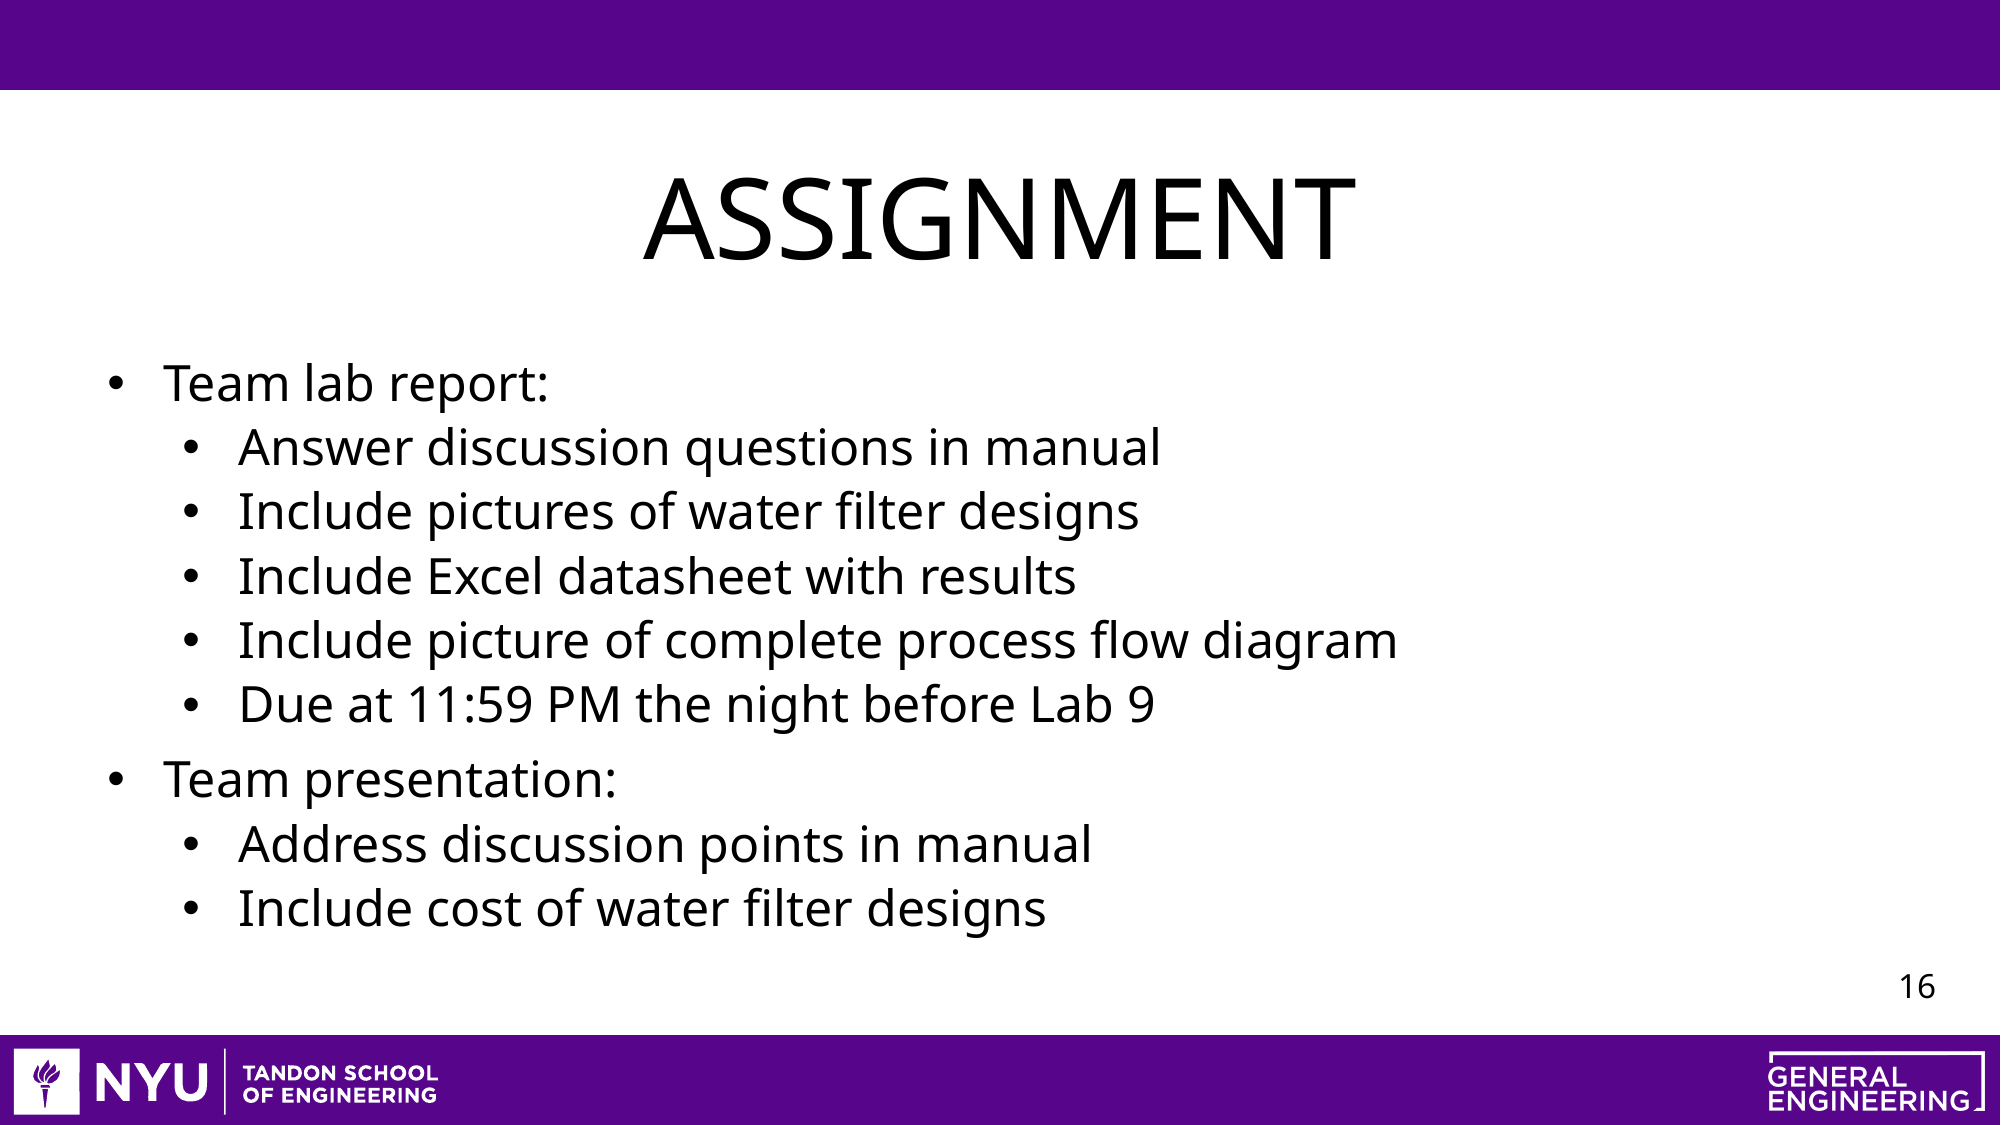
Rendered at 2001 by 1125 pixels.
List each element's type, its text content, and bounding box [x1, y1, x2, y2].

picture [1768, 1051, 1985, 1111]
text_box Team lab report: Answer discussion questions in manual Include pictures of water filter designs Include Excel datasheet with results Include picture of complete process flow diagram Due at 11:59 PM the night before Lab 9 Team presentation: Address discussion points in manual Include cost of water filter designs [92, 290, 1908, 1005]
text_box 16 [1802, 958, 1951, 1013]
picture [13, 1048, 438, 1115]
text_box [0, 0, 2000, 91]
title ASSIGNMENT [92, 132, 1908, 290]
text_box [0, 1034, 2000, 1125]
